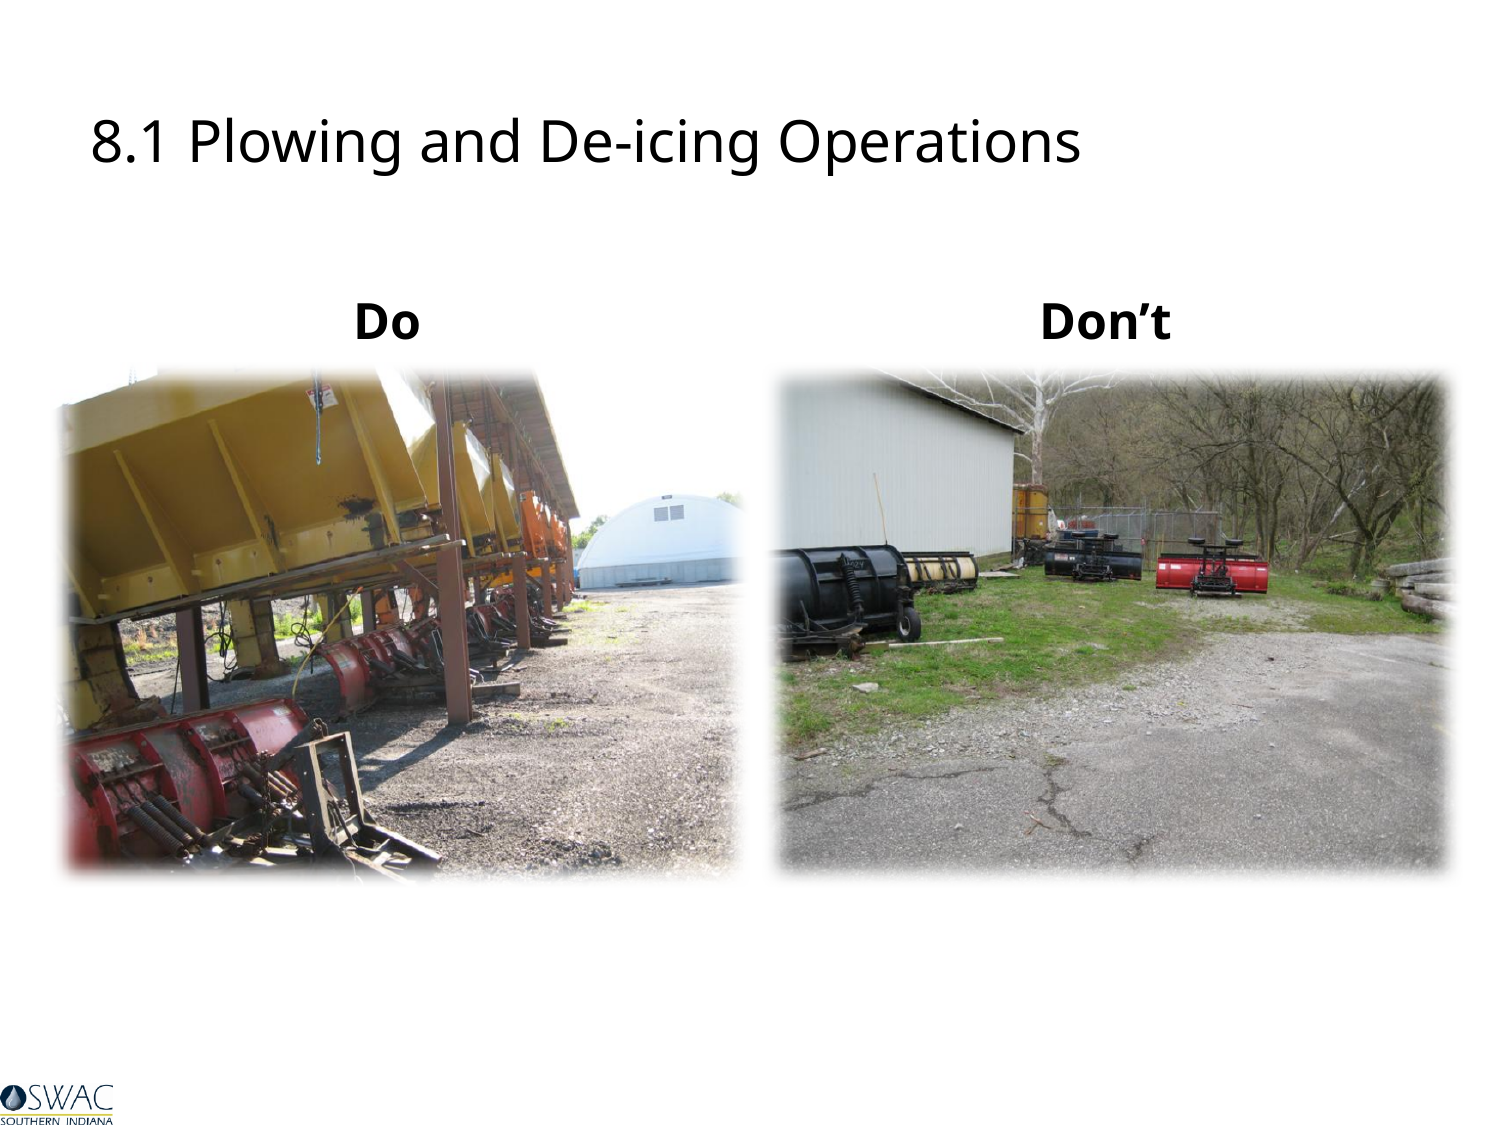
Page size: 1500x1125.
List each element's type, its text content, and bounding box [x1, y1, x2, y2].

picture [49, 362, 751, 888]
title 8.1 Plowing and De-icing Operations [74, 44, 1426, 233]
picture [0, 1082, 113, 1125]
picture [762, 362, 1463, 888]
list Don’t [761, 251, 1451, 357]
list Do [49, 251, 726, 357]
